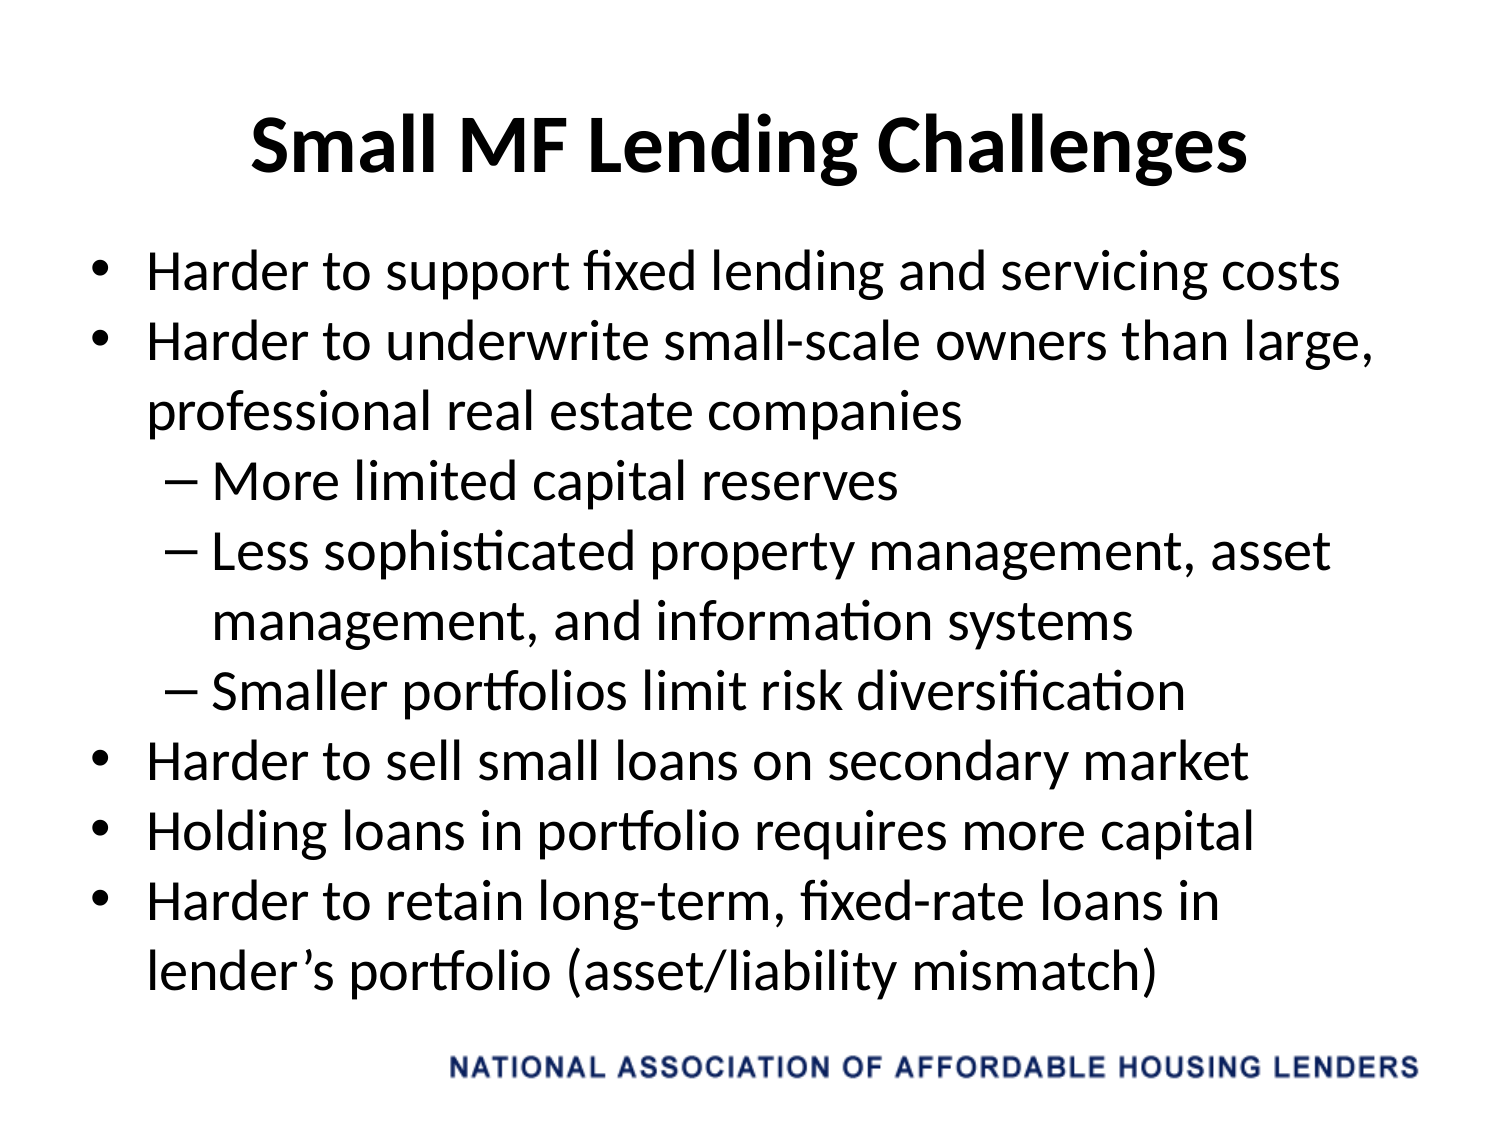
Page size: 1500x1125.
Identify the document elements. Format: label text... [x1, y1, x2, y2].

title Small MF Lending Challenges [75, 45, 1425, 224]
list Harder to support fixed lending and servicing costs Harder to underwrite small-scale owners than large, professional real estate companies More limited capital reserves Less sophisticated property management, asset management, and information systems Smaller portfolios limit risk diversification Harder to sell small loans on secondary market Holding loans in portfolio requires more capital Harder to retain long-term, fixed-rate loans in lender’s portfolio (asset/liability mismatch) [75, 224, 1425, 1005]
picture [446, 1051, 1421, 1085]
